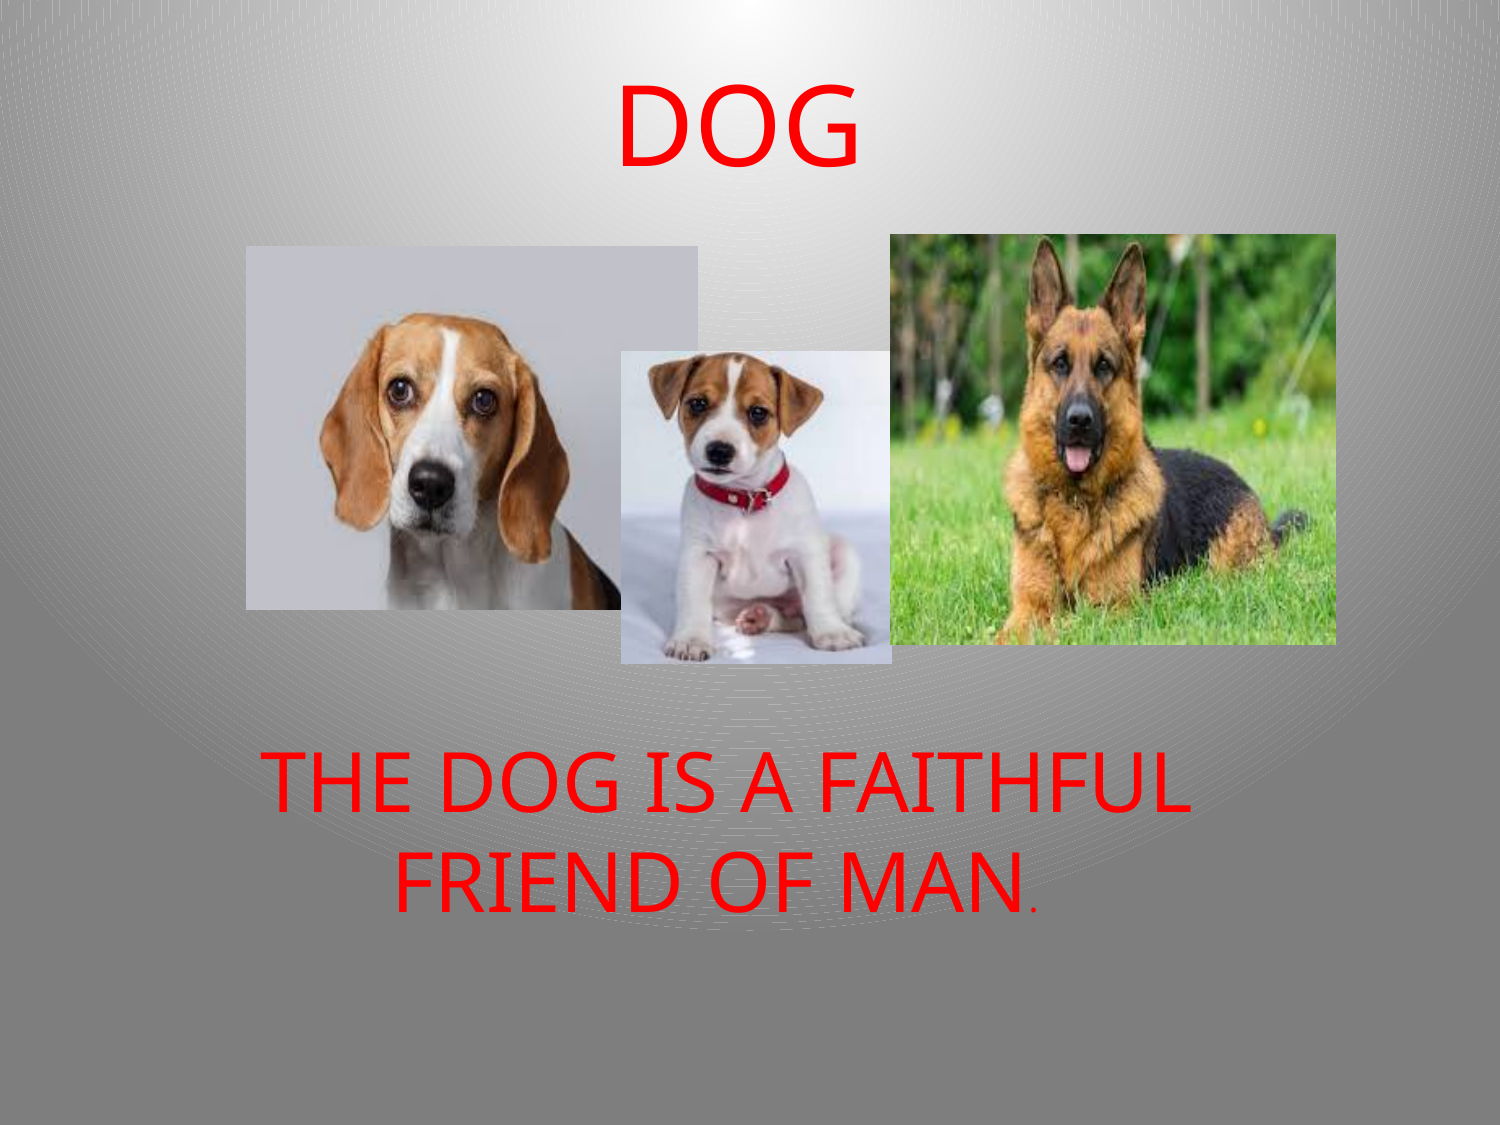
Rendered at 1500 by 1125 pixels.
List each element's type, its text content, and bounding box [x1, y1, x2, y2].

picture [245, 234, 1337, 664]
text_box THE DOG IS A FAITHFUL FRIEND OF MAN. [93, 721, 1407, 937]
text_box DOG [550, 46, 926, 197]
